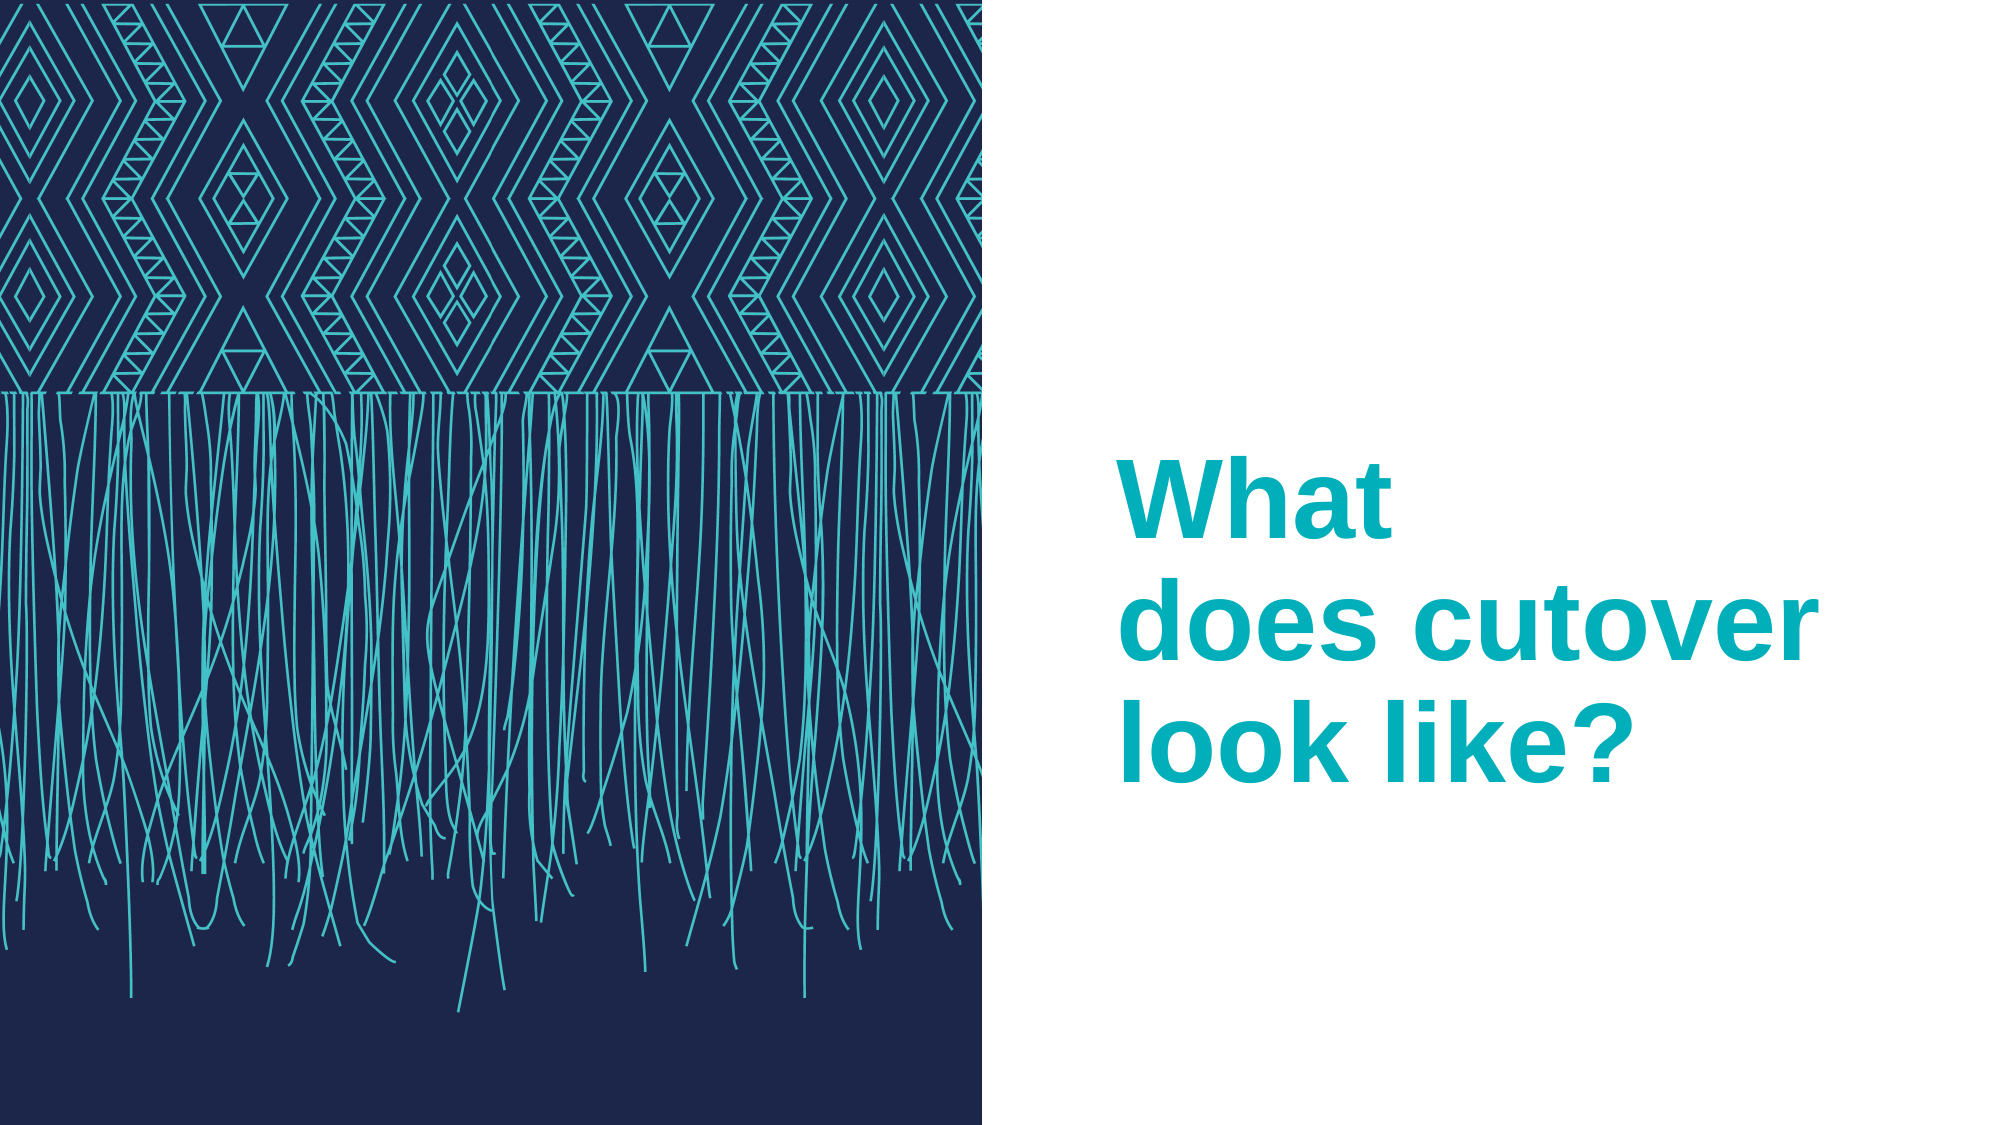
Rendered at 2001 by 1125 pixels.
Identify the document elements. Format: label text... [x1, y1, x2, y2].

picture [0, 0, 984, 1125]
title What does cutover look like? [1101, 432, 1887, 819]
